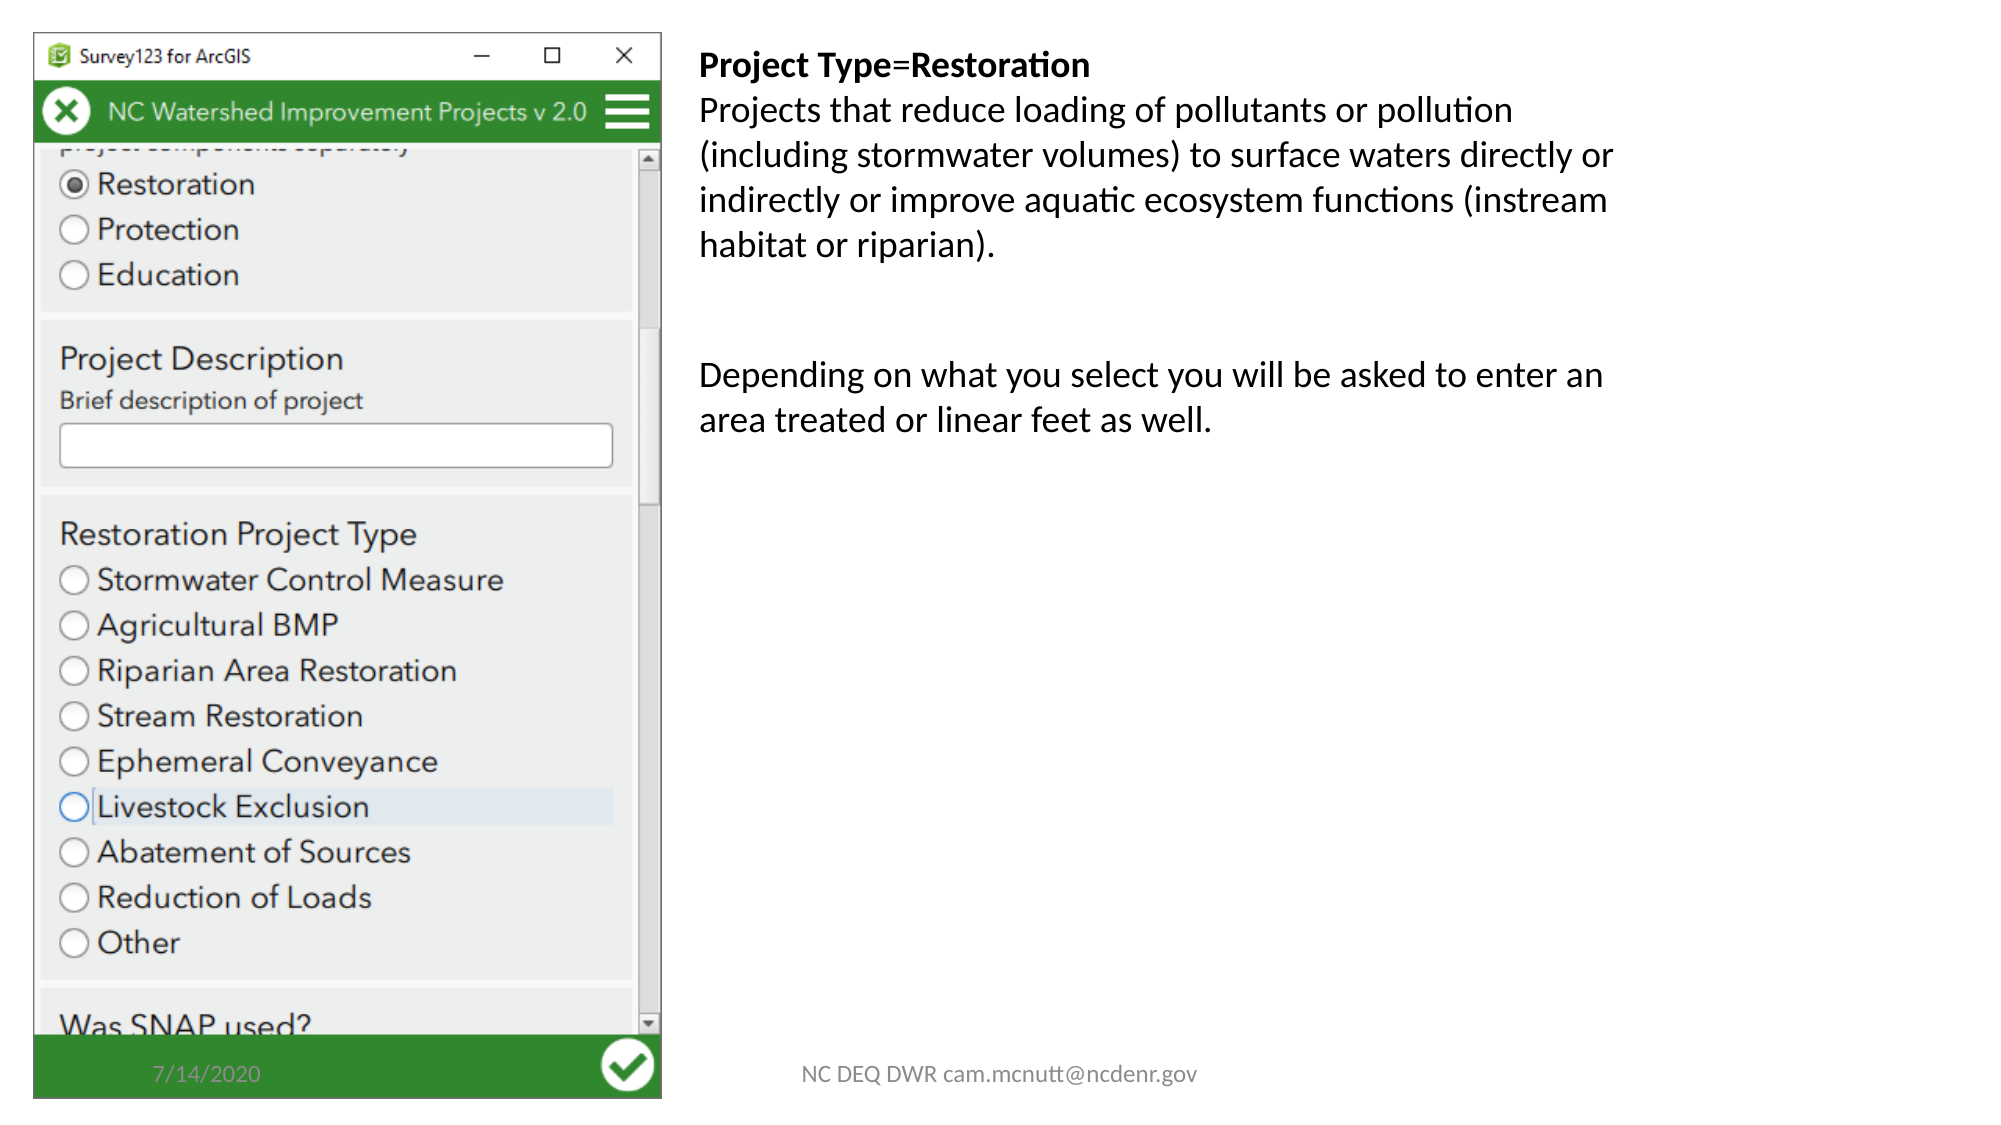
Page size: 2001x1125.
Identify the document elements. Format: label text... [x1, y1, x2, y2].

footer NC DEQ DWR cam.mcnutt@ncdenr.gov [662, 1042, 1338, 1103]
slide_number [137, 1099, 588, 1103]
text_box Depending on what you select you will be asked to enter an area treated or linear feet as well. [684, 342, 1685, 493]
picture [33, 32, 662, 1099]
text_box Project Type=Restoration Projects that reduce loading of pollutants or pollution (including stormwater volumes) to surface waters directly or indirectly or improve aquatic ecosystem functions (instream habitat or riparian). [684, 32, 1685, 273]
